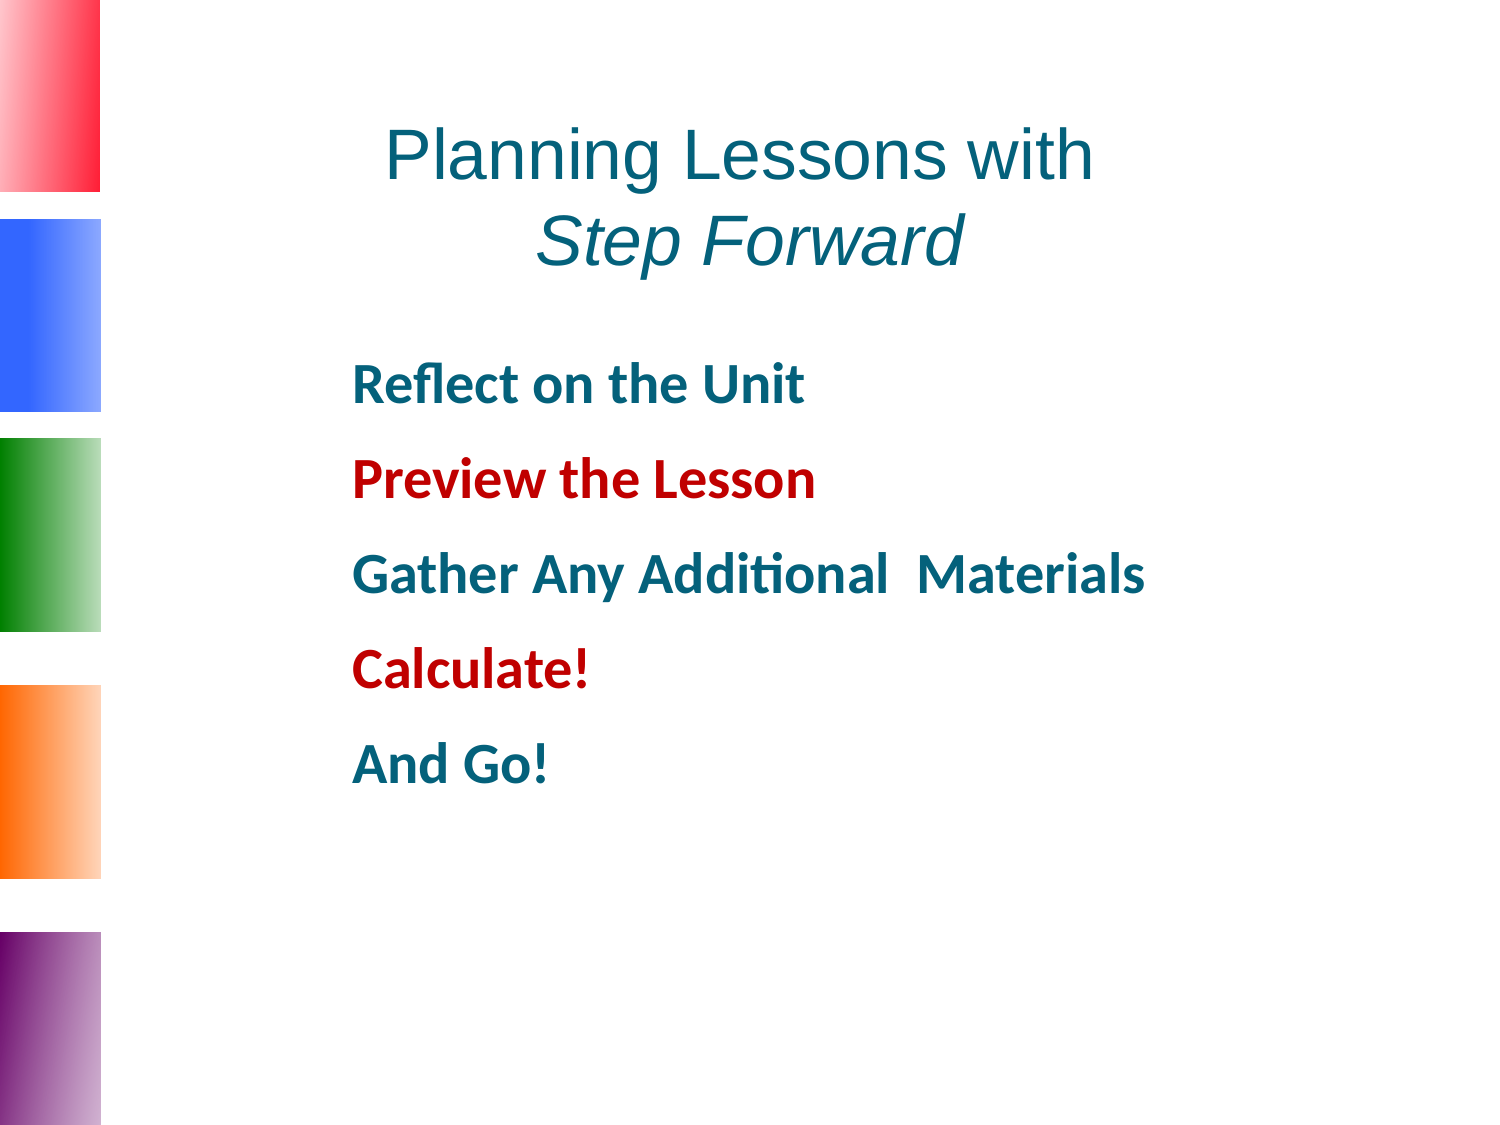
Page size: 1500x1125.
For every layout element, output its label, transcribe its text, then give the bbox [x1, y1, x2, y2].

title Planning Lessons with Step Forward [112, 99, 1388, 288]
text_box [0, 0, 101, 1125]
text_box Reflect on the Unit Preview the Lesson Gather Any Additional Materials Calculate! And Go! [337, 337, 1175, 803]
